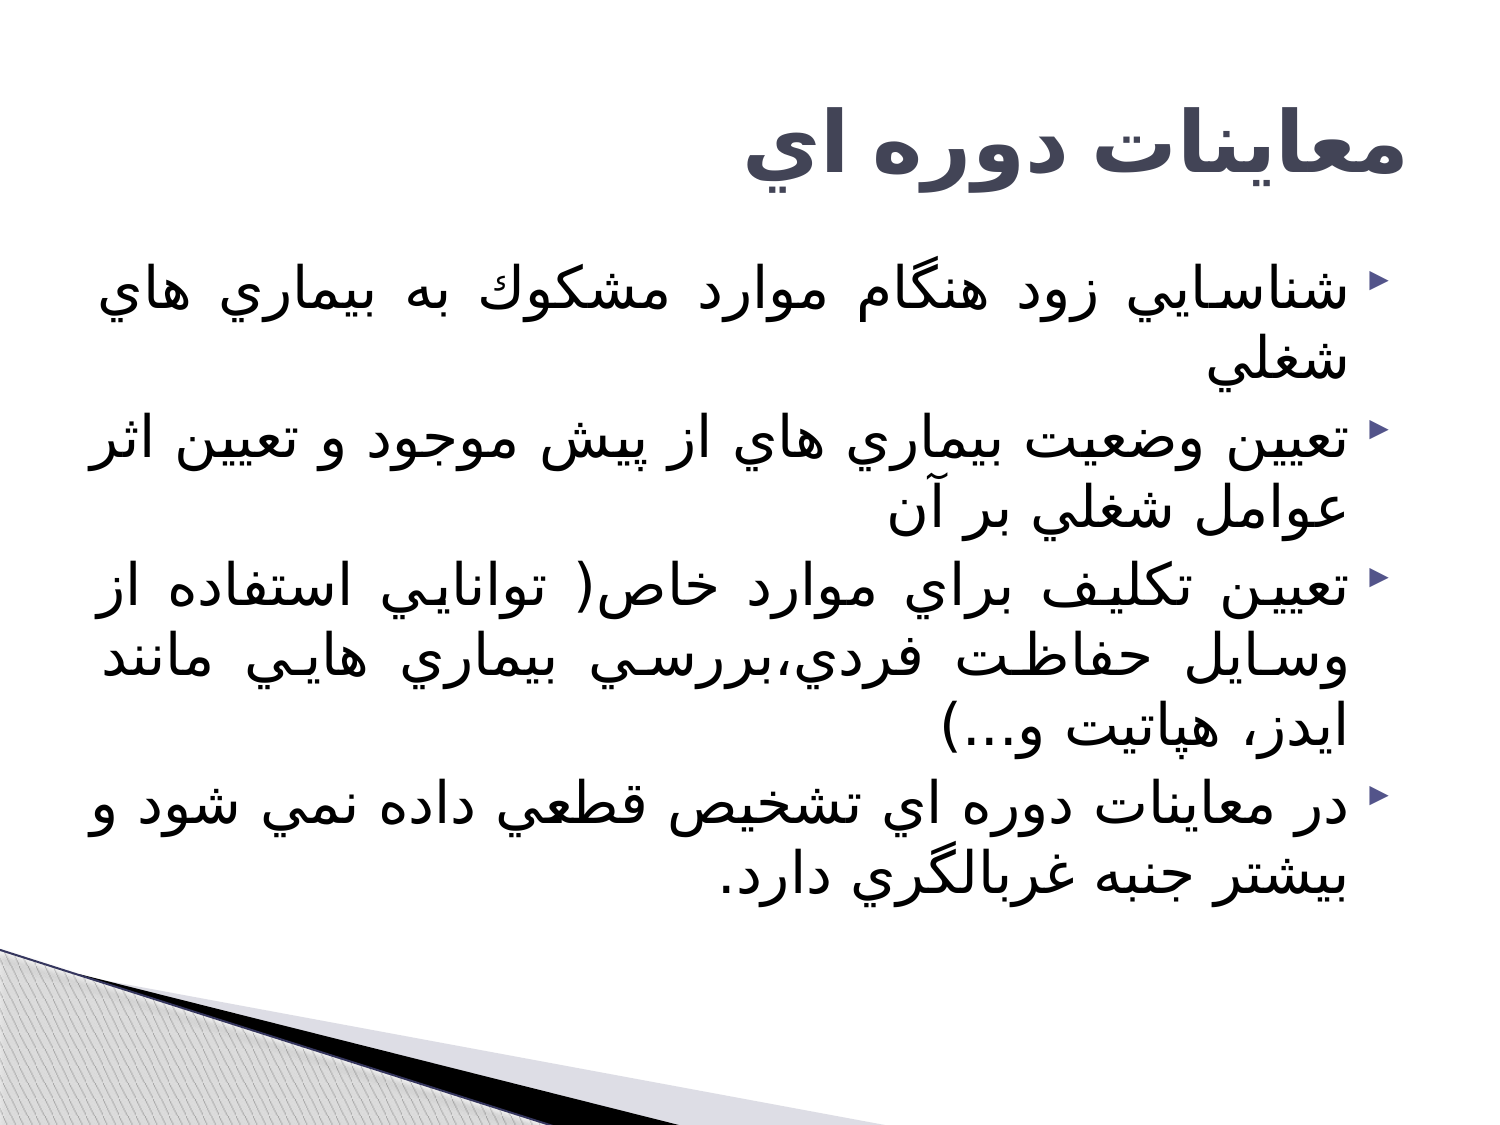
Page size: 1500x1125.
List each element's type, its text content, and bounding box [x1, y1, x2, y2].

list شناسايي زود هنگام موارد مشكوك به بيماري هاي شغلي تعيين وضعيت بيماري هاي از پيش موجود و تعيين اثر عوامل شغلي بر آن تعيين تكليف براي موارد خاص( توانايي استفاده از وسايل حفاظت فردي،بررسي بيماري هايي مانند ايدز، هپاتيت و...) در معاينات دوره اي تشخيص قطعي داده نمي شود و بيشتر جنبه غربالگري دارد. [75, 243, 1425, 986]
title معاينات دوره اي [75, 45, 1425, 233]
